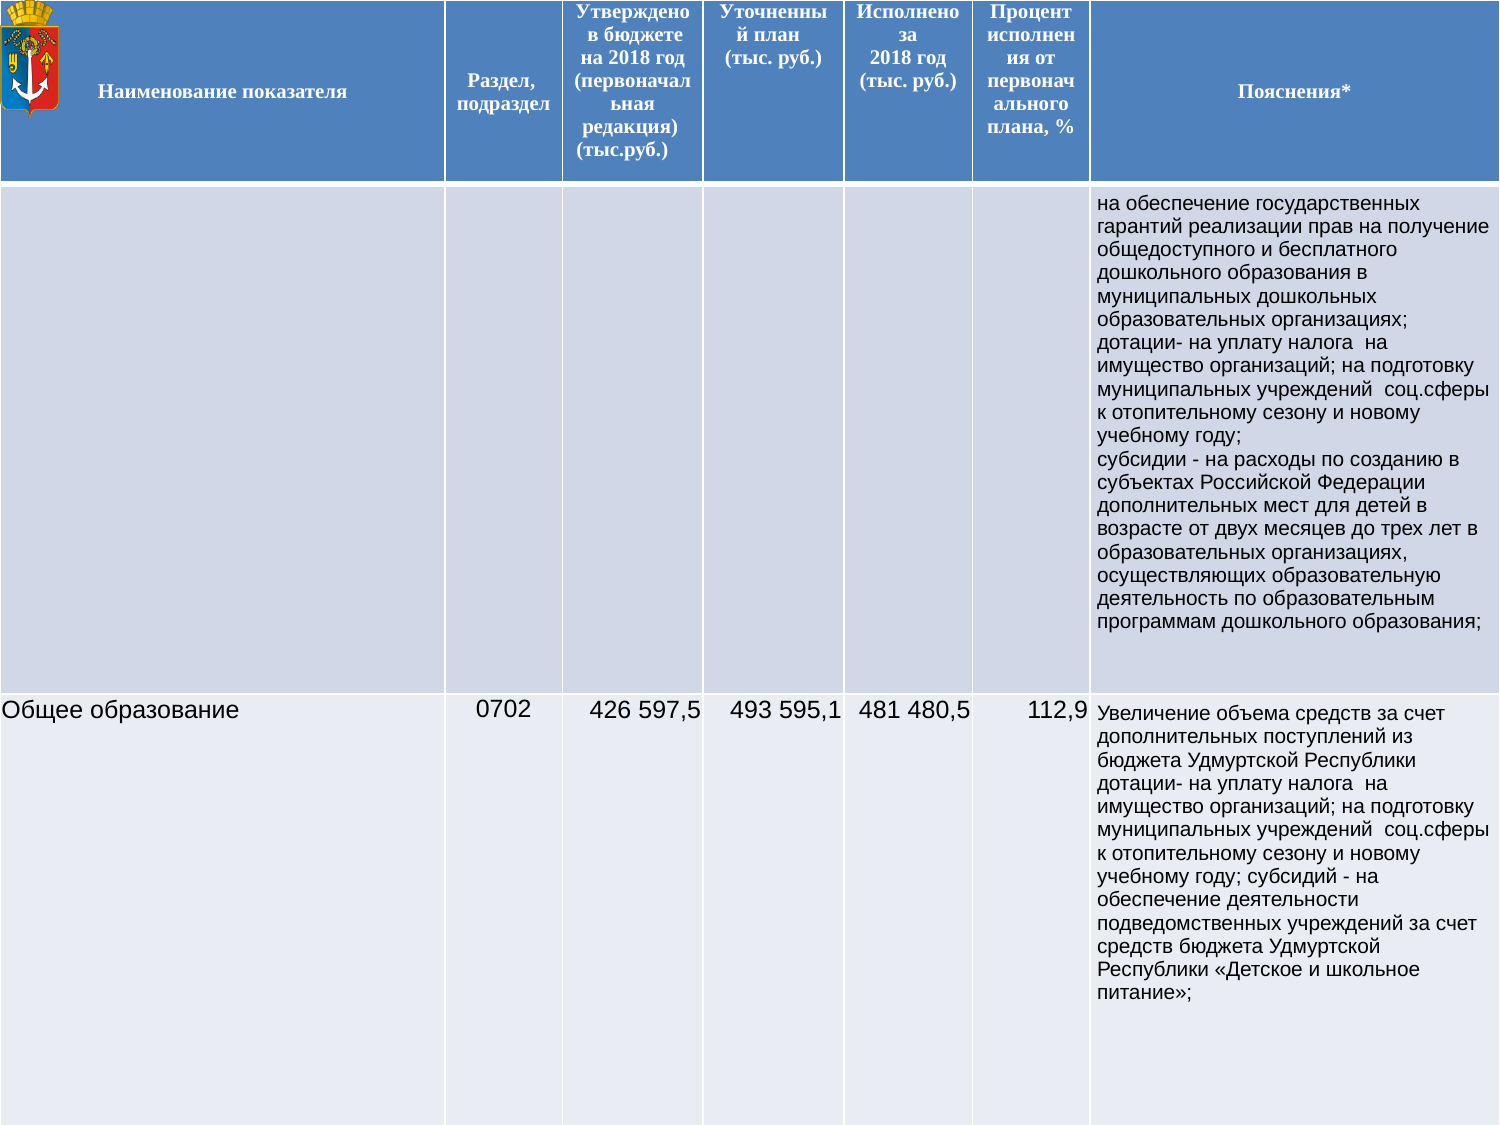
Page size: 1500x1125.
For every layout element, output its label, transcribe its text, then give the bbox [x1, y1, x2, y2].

table_cell 112,9 [973, 695, 1089, 1125]
table_cell 426 597,5 [563, 695, 702, 1125]
table_header Раздел, подраздел [446, 1, 562, 181]
table_header Уточненный план (тыс. руб.) [704, 1, 843, 181]
table_cell [845, 187, 972, 693]
table_cell Увеличение объема средств за счет дополнительных поступлений из бюджета Удмуртской Республики дотации- на уплату налога на имущество организаций; на подготовку муниципальных учреждений соц.сферы к отопительному сезону и новому учебному году; субсидий - на обеспечение деятельности подведомственных учреждений за счет средств бюджета Удмуртской Республики «Детское и школьное питание»; [1091, 695, 1499, 1125]
table_cell [446, 187, 562, 693]
picture [0, 0, 59, 118]
table_cell на обеспечение государственных гарантий реализации прав на получение общедоступного и бесплатного дошкольного образования в муниципальных дошкольных образовательных организациях; дотации- на уплату налога на имущество организаций; на подготовку муниципальных учреждений соц.сферы к отопительному сезону и новому учебному году; субсидии - на расходы по созданию в субъектах Российской Федерации дополнительных мест для детей в возрасте от двух месяцев до трех лет в образовательных организациях, осуществляющих образовательную деятельность по образовательным программам дошкольного образования; [1091, 187, 1499, 693]
table_header Исполнено за 2018 год (тыс. руб.) [845, 1, 972, 181]
table_header Наименование показателя [1, 1, 444, 181]
table_header Утверждено в бюджете на 2018 год (первоначальная редакция) (тыс.руб.) [563, 1, 702, 181]
table_cell 0702 [446, 695, 562, 1125]
table_cell [563, 187, 702, 693]
table_cell [1, 187, 444, 693]
table_cell Общее образование [1, 695, 444, 1125]
table_header Пояснения* [1091, 1, 1499, 181]
table_cell 493 595,1 [704, 695, 843, 1125]
table_cell 481 480,5 [845, 695, 972, 1125]
table_header Процент исполнения от первоначального плана, % [973, 1, 1089, 181]
table_cell [973, 187, 1089, 693]
table_cell [704, 187, 843, 693]
